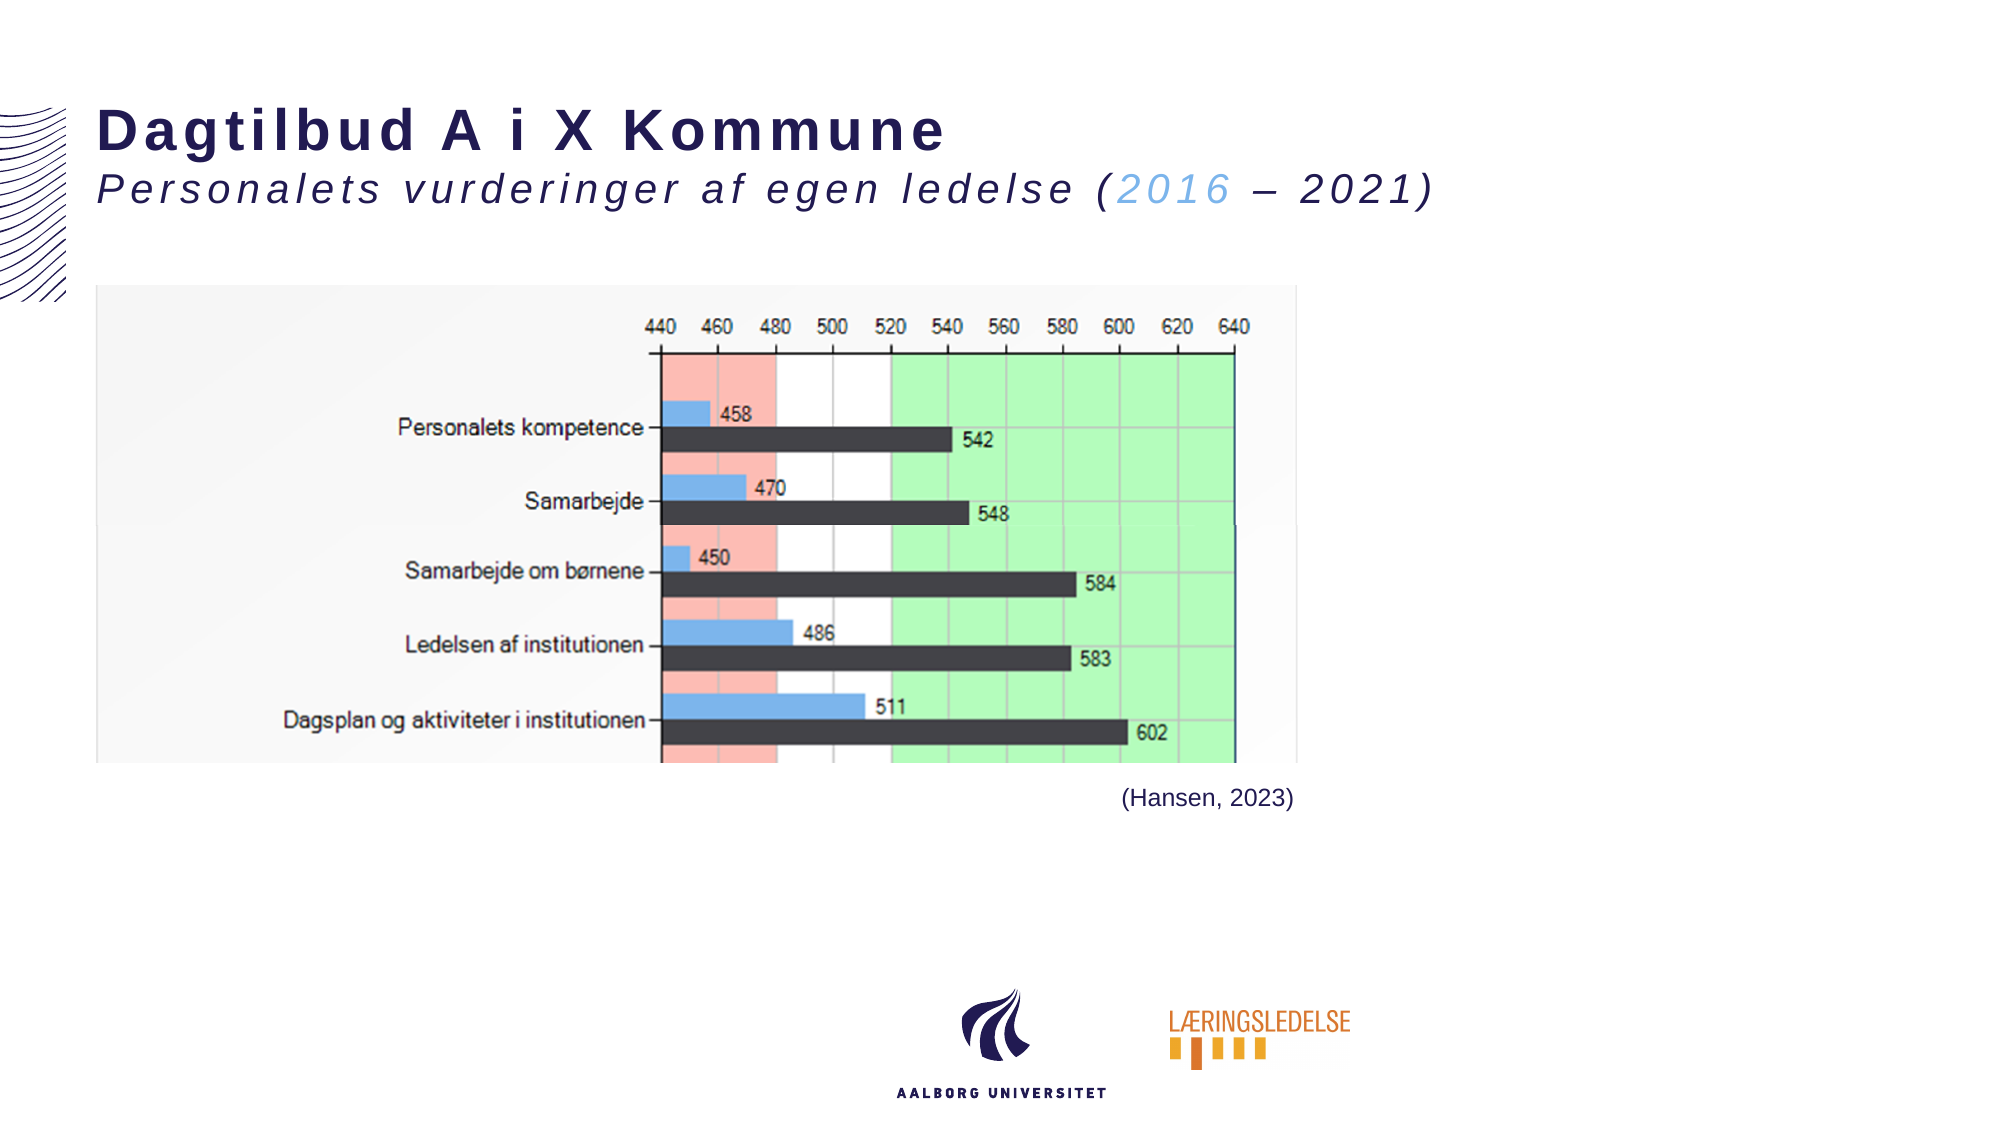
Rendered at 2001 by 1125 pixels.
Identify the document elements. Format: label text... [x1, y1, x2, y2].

picture [95, 284, 1298, 763]
title Dagtilbud A i X Kommune Personalets vurderinger af egen ledelse (2016 – 2021) [96, 60, 1985, 303]
picture [1169, 1010, 1350, 1070]
text_box (Hansen, 2023) [1106, 774, 1310, 819]
